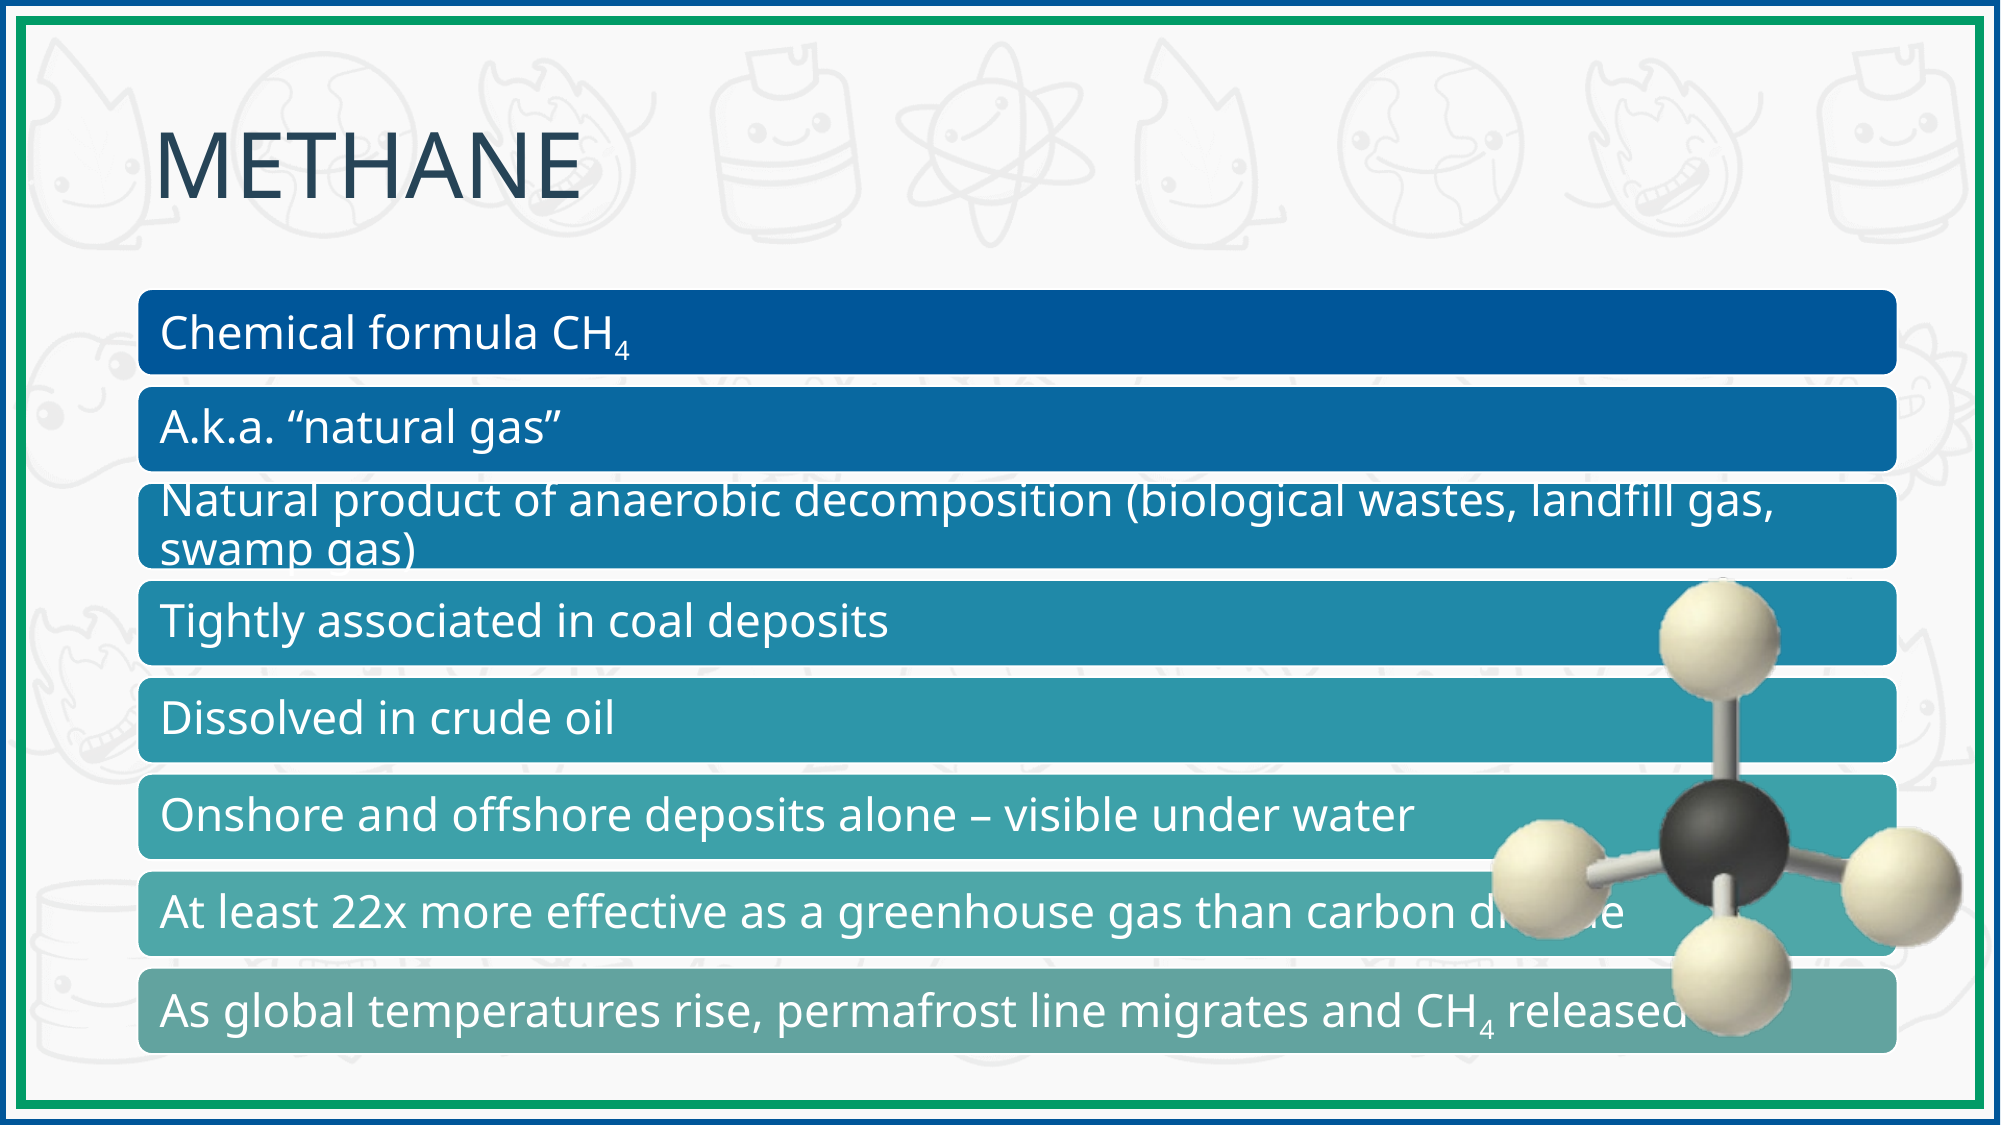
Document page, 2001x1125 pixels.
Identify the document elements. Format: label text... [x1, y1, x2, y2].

title Methane [137, 59, 1863, 258]
picture [1436, 562, 1984, 1065]
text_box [137, 258, 1898, 1085]
